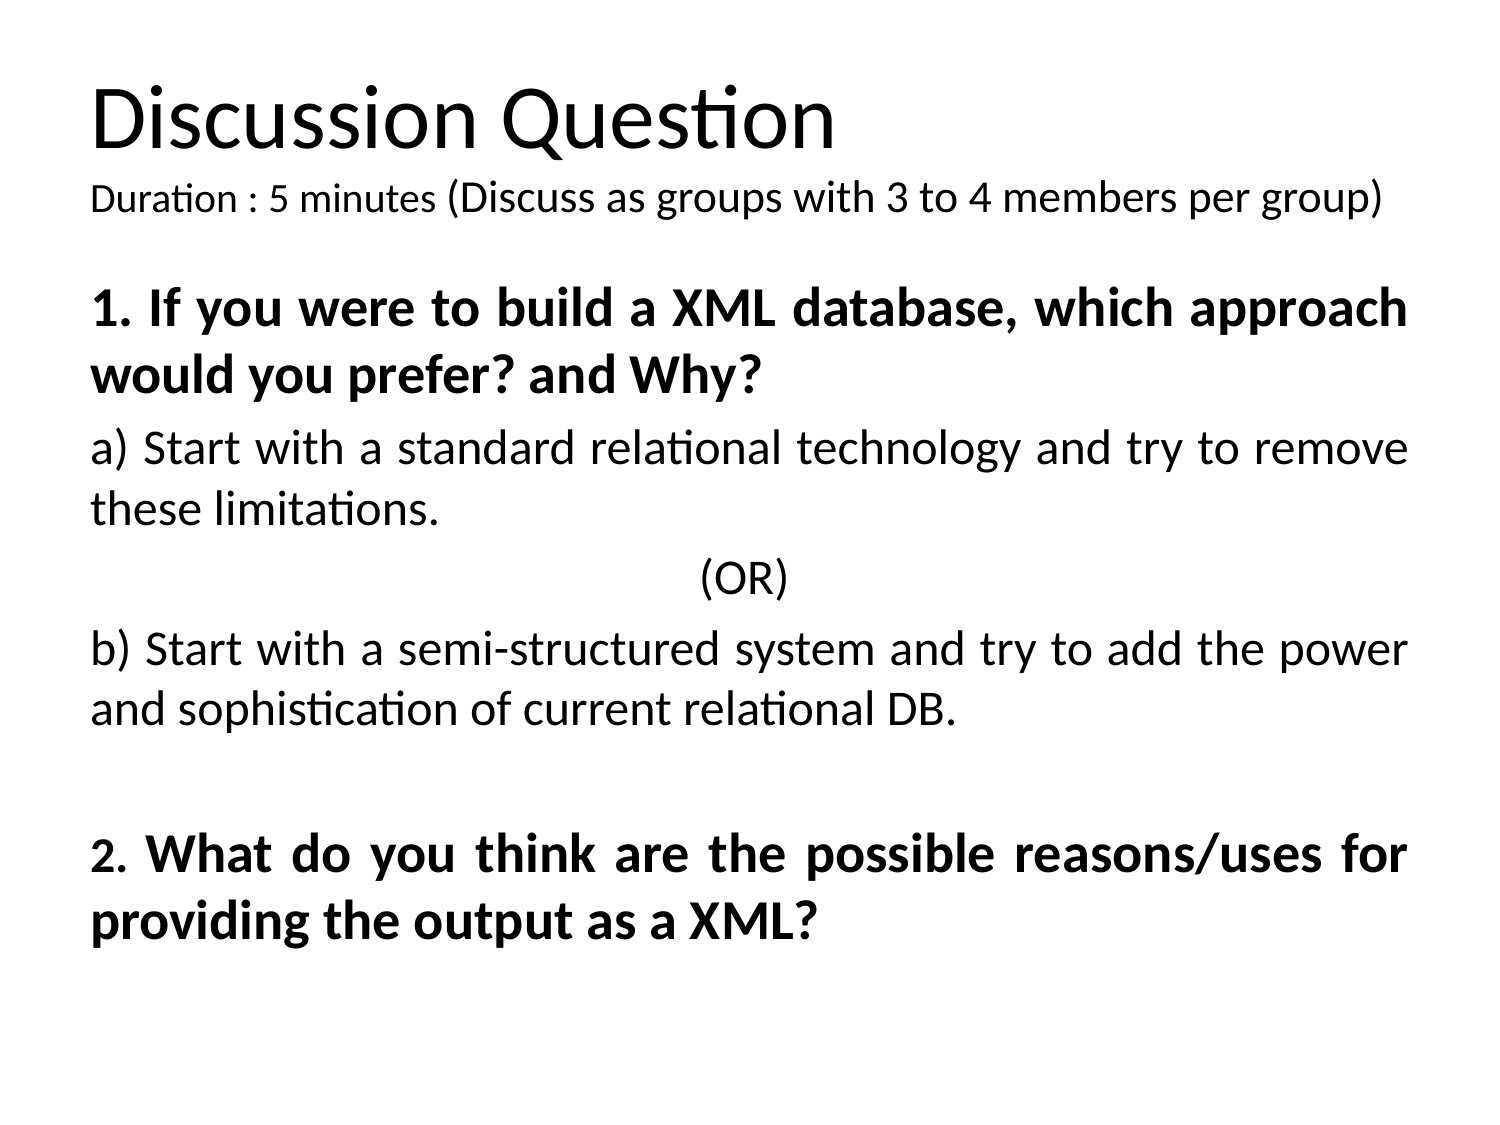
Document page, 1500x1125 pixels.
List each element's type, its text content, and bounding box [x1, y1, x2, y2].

title Discussion Question Duration : 5 minutes (Discuss as groups with 3 to 4 members per group) [75, 45, 1425, 233]
list 1. If you were to build a XML database, which approach would you prefer? and Why? a) Start with a standard relational technology and try to remove these limitations. (OR) b) Start with a semi-structured system and try to add the power and sophistication of current relational DB. 2. What do you think are the possible reasons/uses for providing the output as a XML? [75, 262, 1425, 1005]
